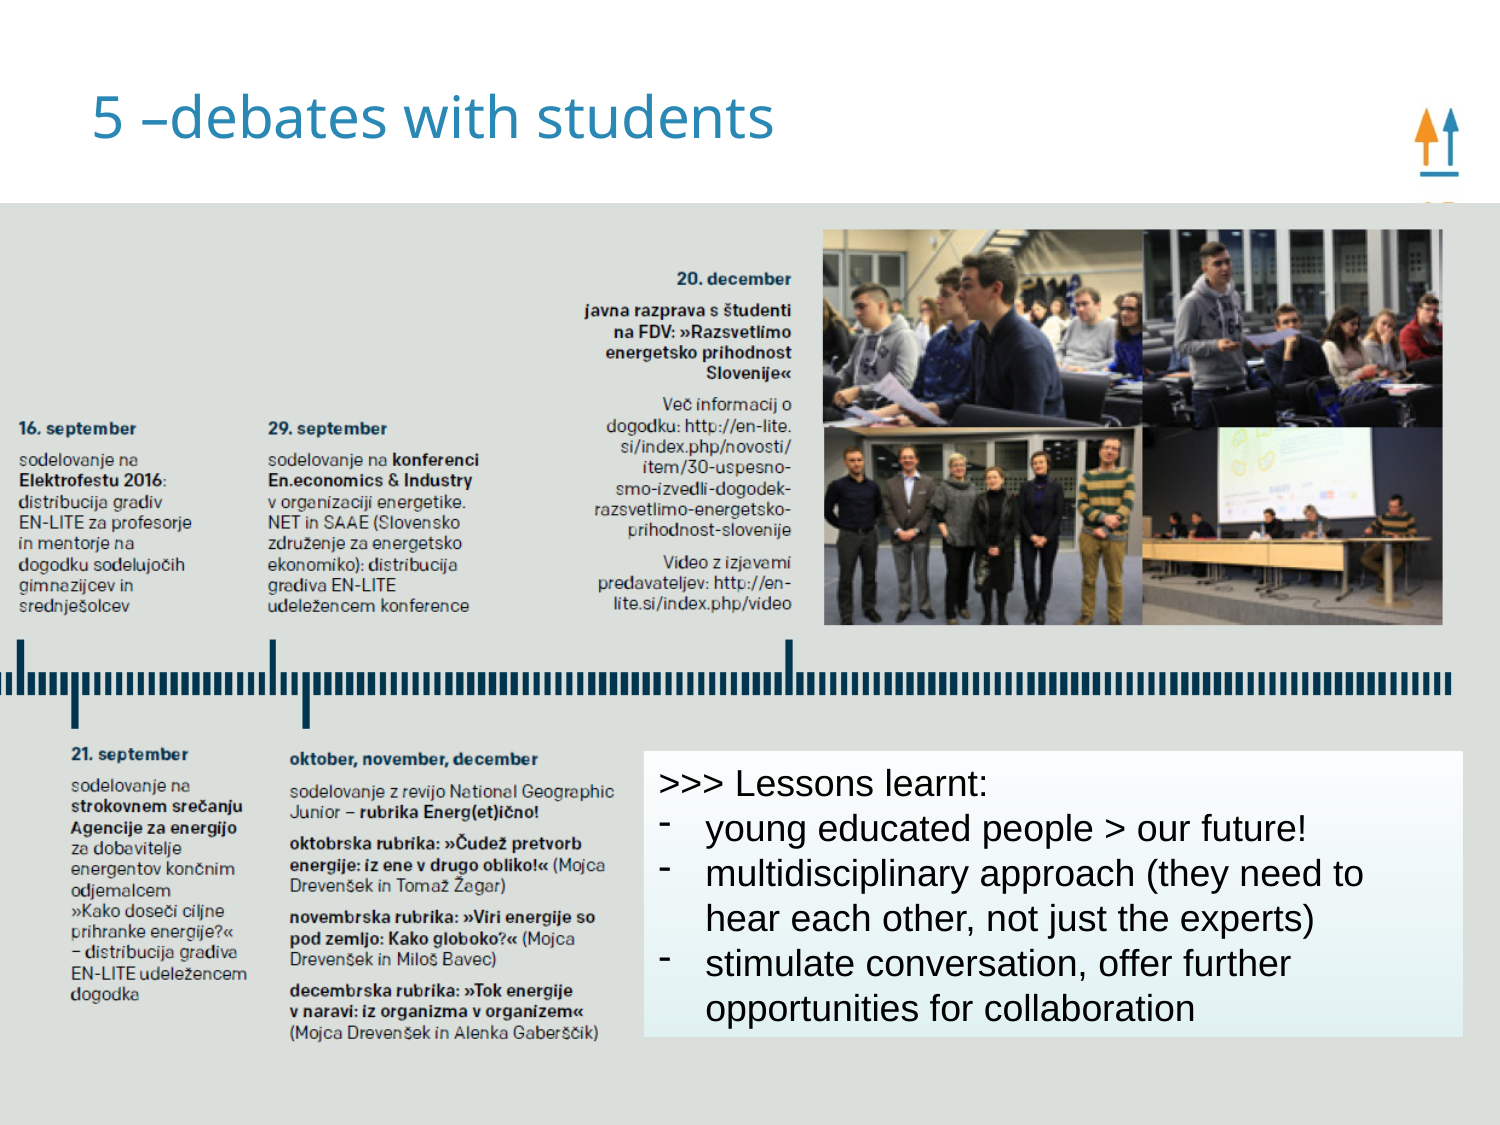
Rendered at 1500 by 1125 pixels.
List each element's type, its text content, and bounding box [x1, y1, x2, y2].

picture [0, 78, 1500, 1125]
title 5 –debates with students [76, 21, 1388, 201]
